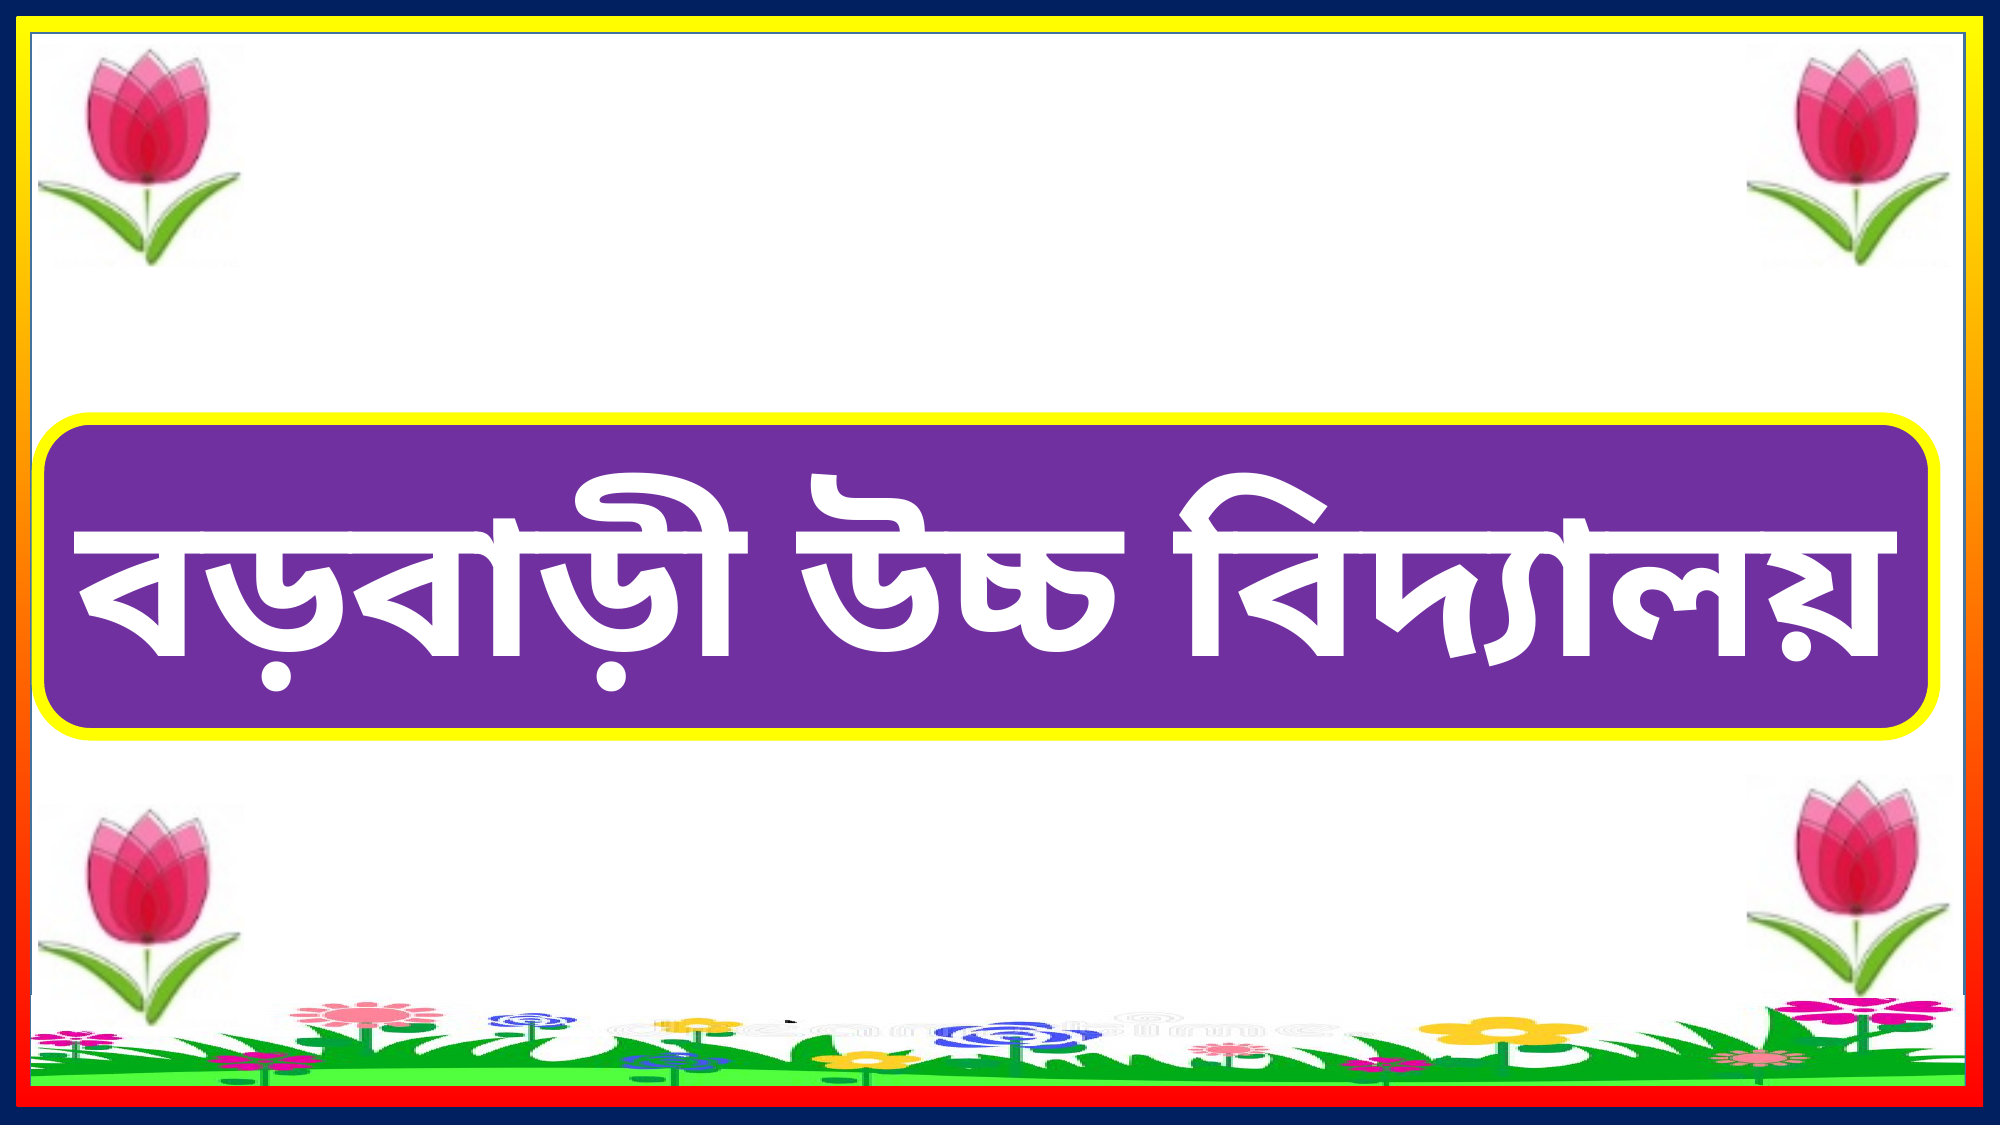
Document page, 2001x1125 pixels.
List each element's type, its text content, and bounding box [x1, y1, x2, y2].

picture [37, 44, 244, 267]
picture [31, 775, 1965, 1086]
picture [1746, 44, 1953, 267]
text_box বড়বাড়ী উচ্চ বিদ্যালয় [36, 417, 1936, 736]
